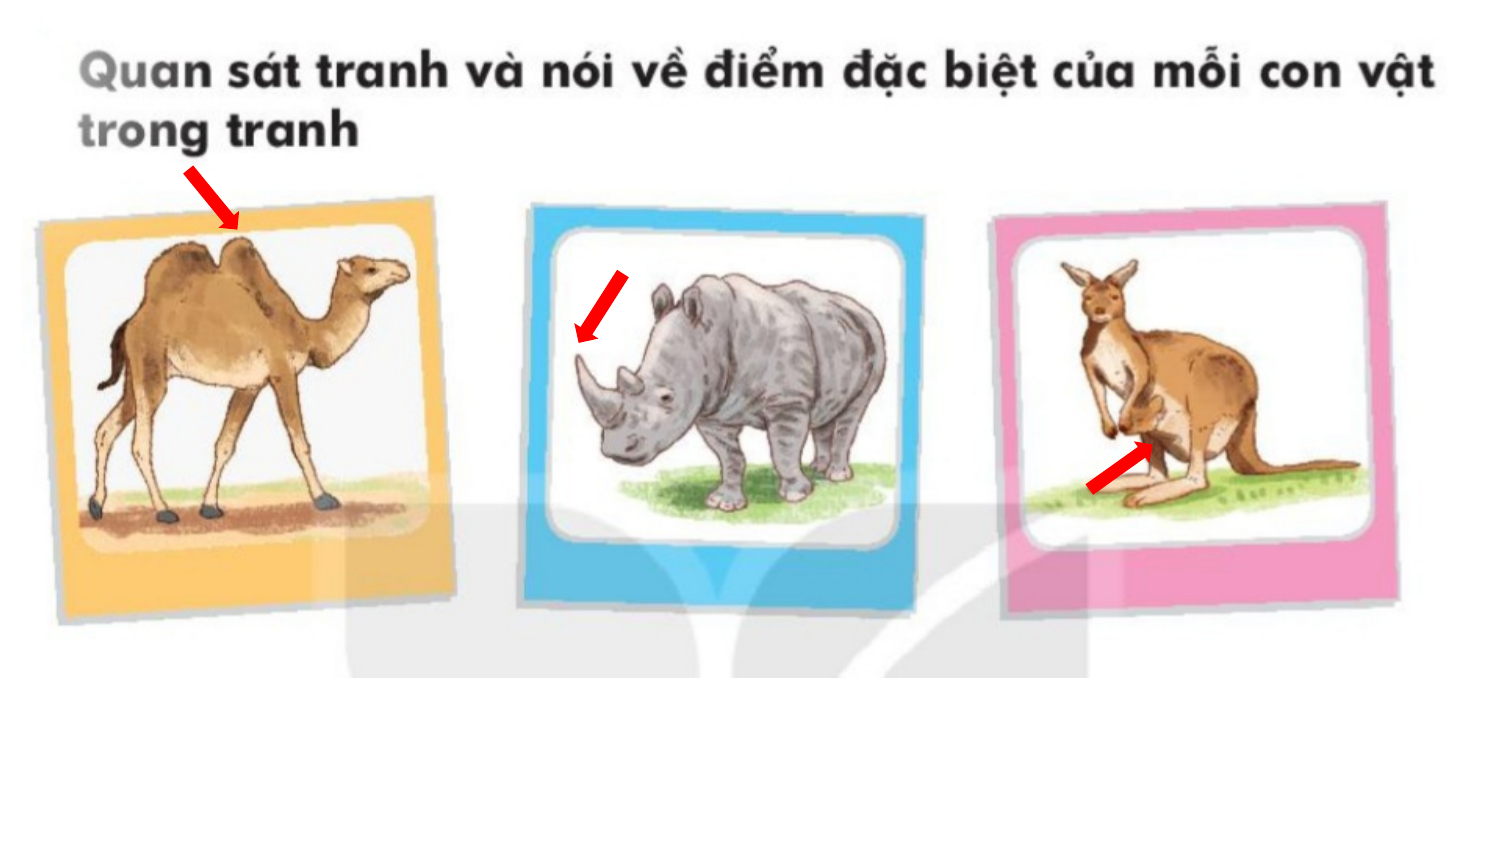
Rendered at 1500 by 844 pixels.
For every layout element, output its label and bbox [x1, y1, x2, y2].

picture [21, 18, 1479, 678]
